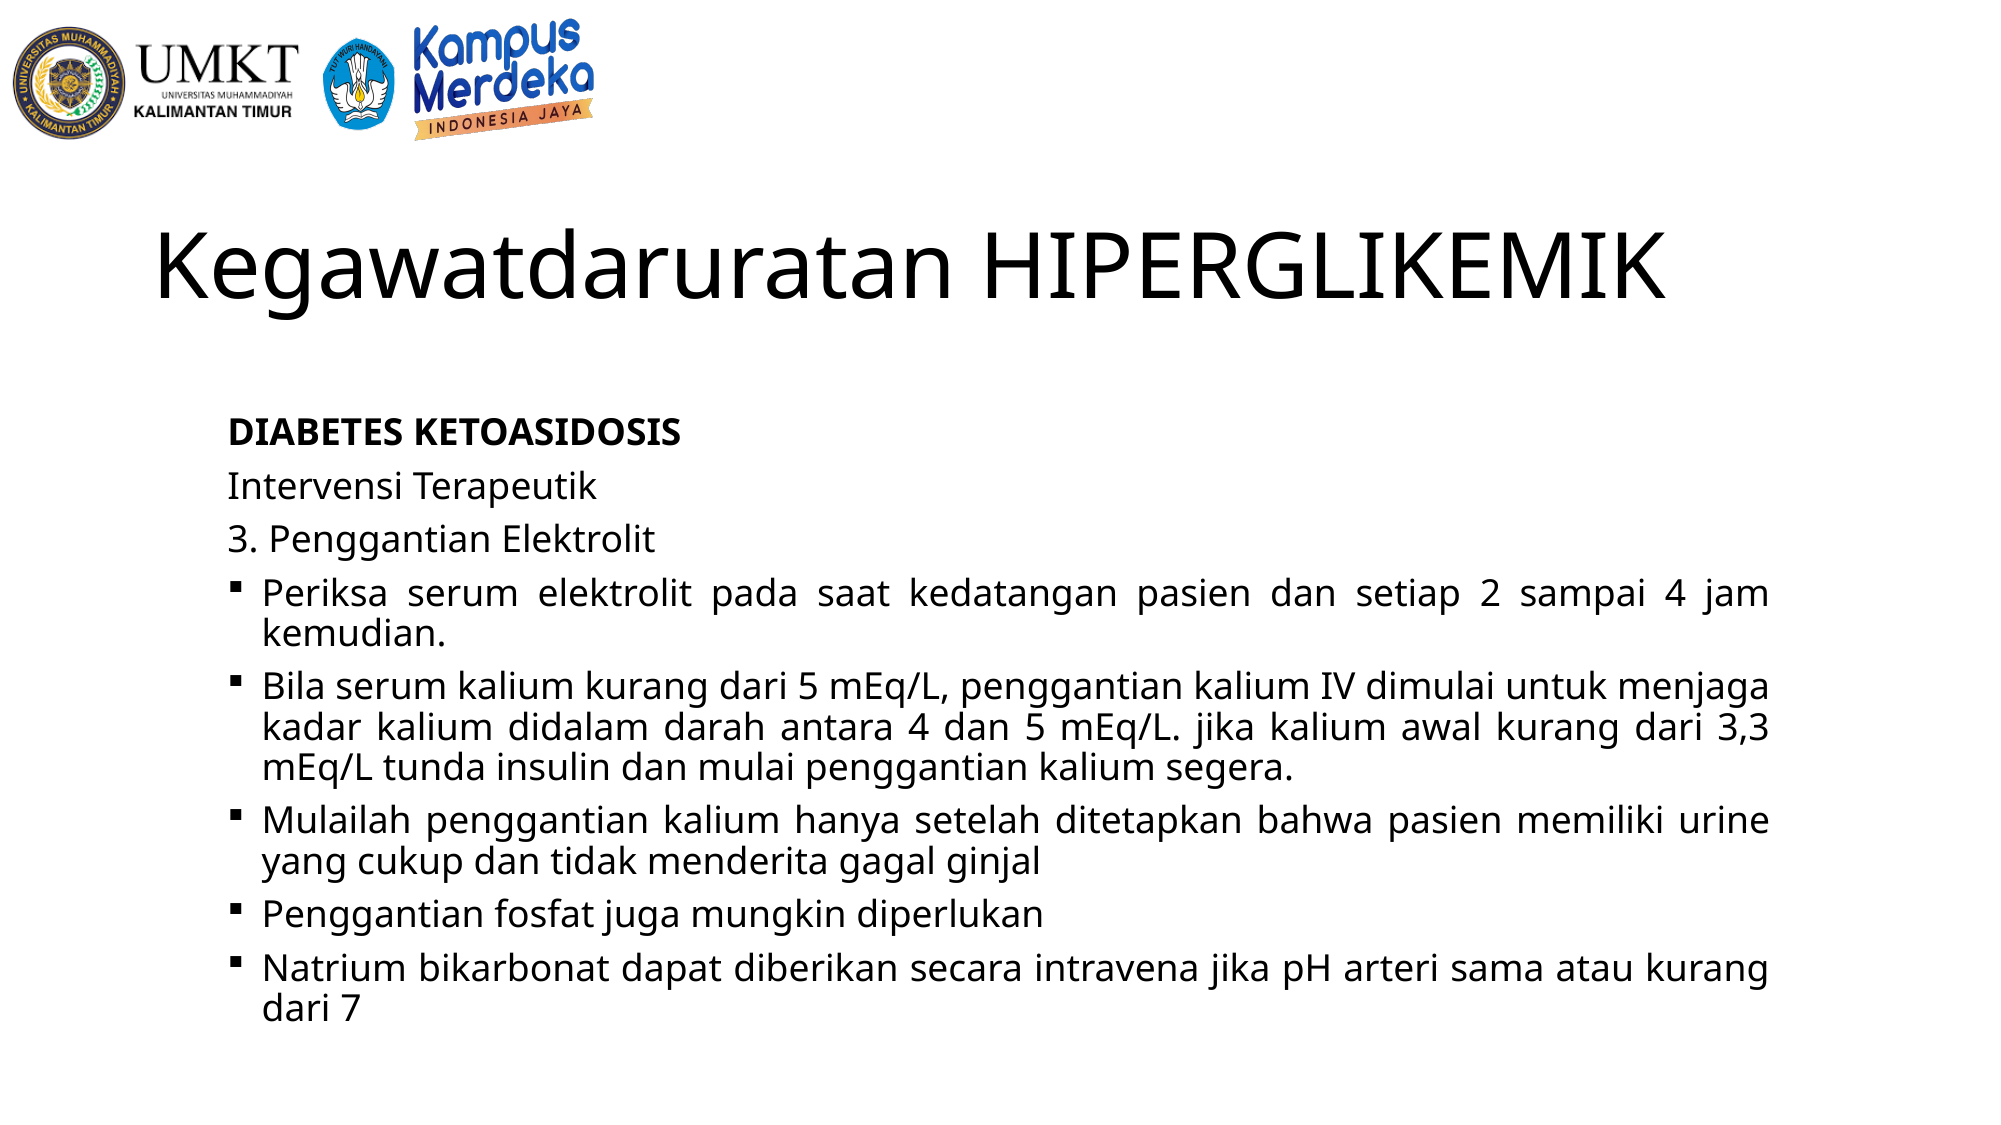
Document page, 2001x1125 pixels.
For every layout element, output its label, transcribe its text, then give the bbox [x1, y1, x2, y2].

list DIABETES KETOASIDOSIS Intervensi Terapeutik 3. Penggantian Elektrolit Periksa serum elektrolit pada saat kedatangan pasien dan setiap 2 sampai 4 jam kemudian. Bila serum kalium kurang dari 5 mEq/L, penggantian kalium IV dimulai untuk menjaga kadar kalium didalam darah antara 4 dan 5 mEq/L. jika kalium awal kurang dari 3,3 mEq/L tunda insulin dan mulai penggantian kalium segera. Mulailah penggantian kalium hanya setelah ditetapkan bahwa pasien memiliki urine yang cukup dan tidak menderita gagal ginjal Penggantian fosfat juga mungkin diperlukan Natrium bikarbonat dapat diberikan secara intravena jika pH arteri sama atau kurang dari 7 [212, 406, 1788, 1039]
picture [0, 0, 595, 181]
title Kegawatdaruratan HIPERGLIKEMIK [137, 183, 1863, 355]
